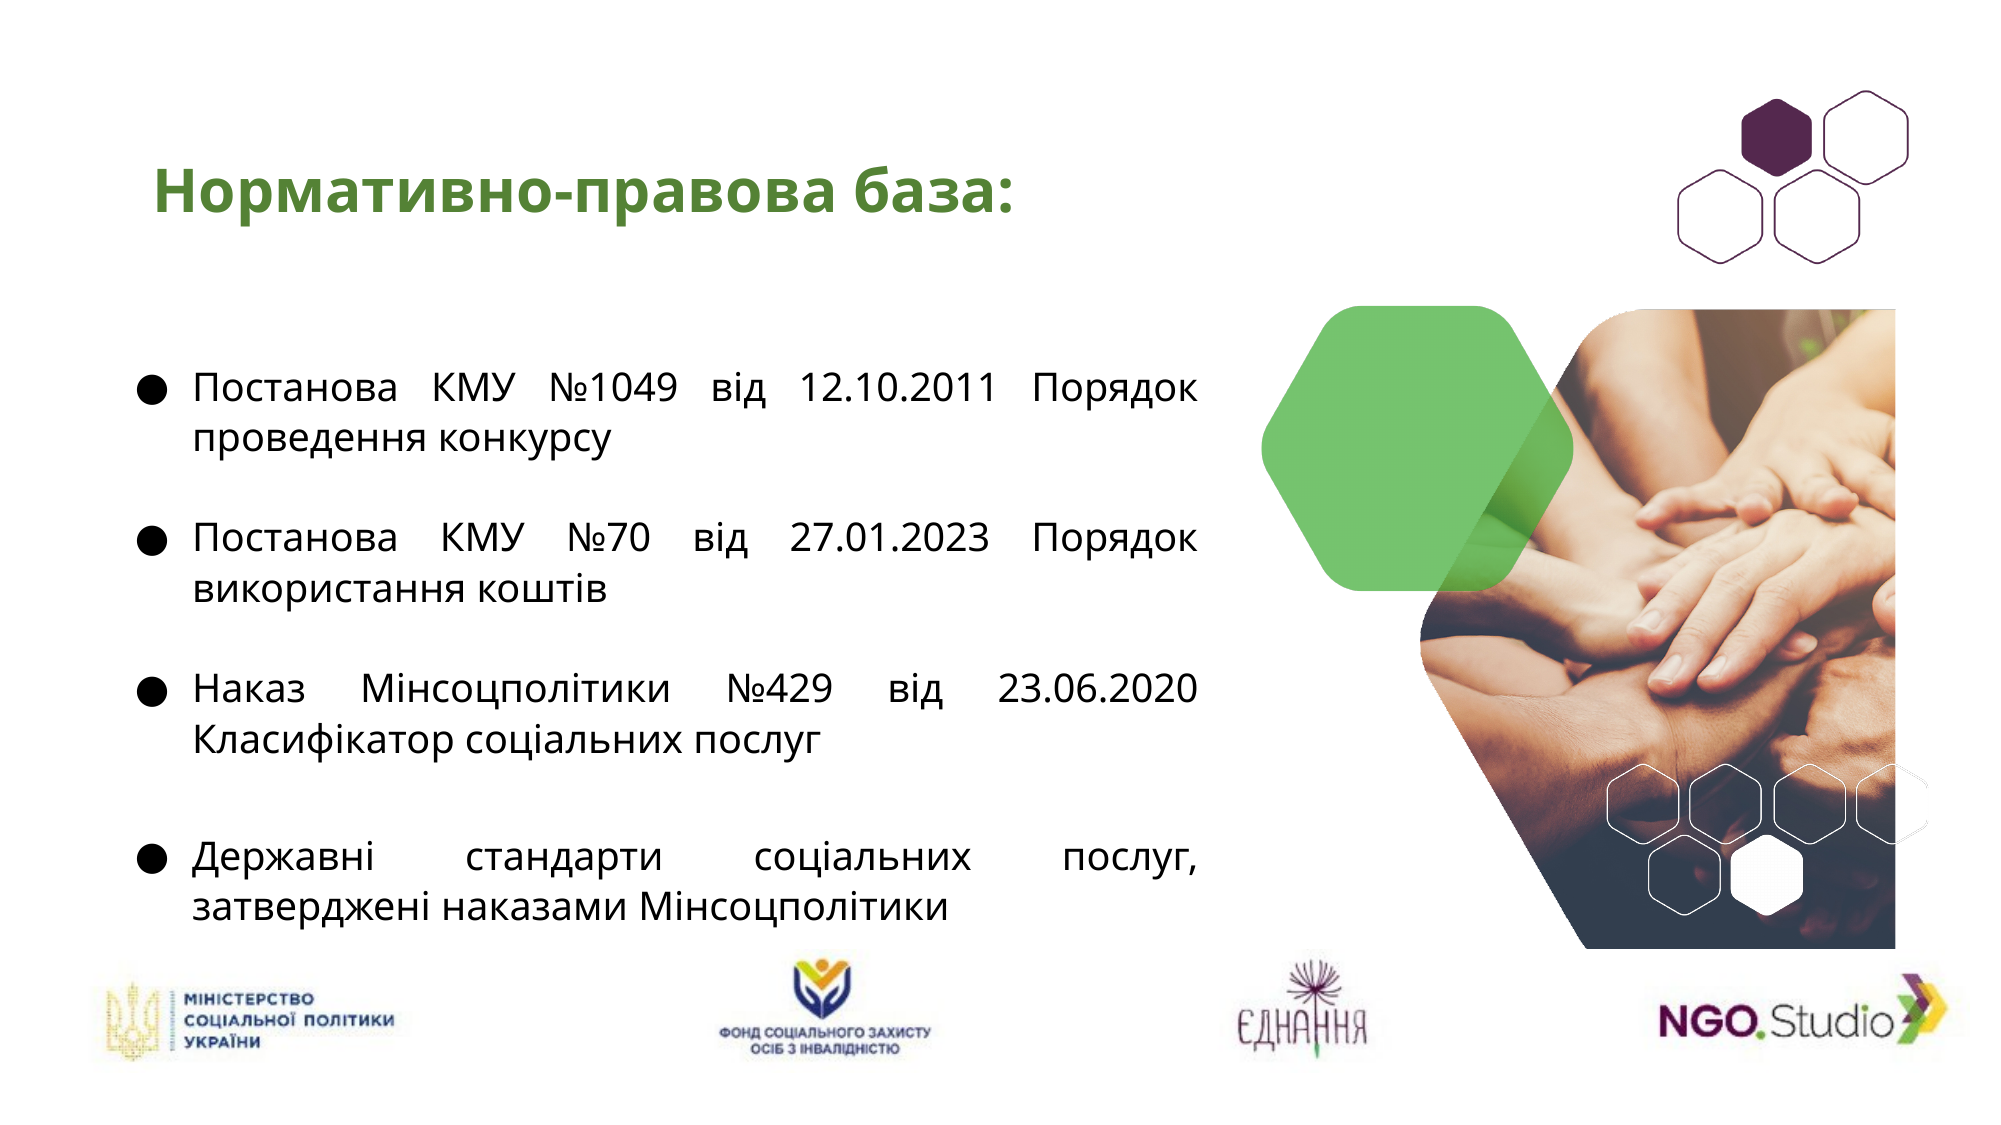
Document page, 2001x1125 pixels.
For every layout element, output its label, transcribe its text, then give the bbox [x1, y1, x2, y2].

title Нормативно-правова база: [137, 57, 1180, 327]
picture [69, 304, 2000, 1074]
text_box Постанова КМУ №1049 від 12.10.2011 Порядок проведення конкурсу Постанова КМУ №70 від 27.01.2023 Порядок використання коштів Наказ Мінсоцполітики №429 від 23.06.2020 Класифікатор соціальних послуг Державні стандарти соціальних послуг, затверджені наказами Мінсоцполітики [102, 346, 1144, 877]
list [1655, 82, 1921, 277]
